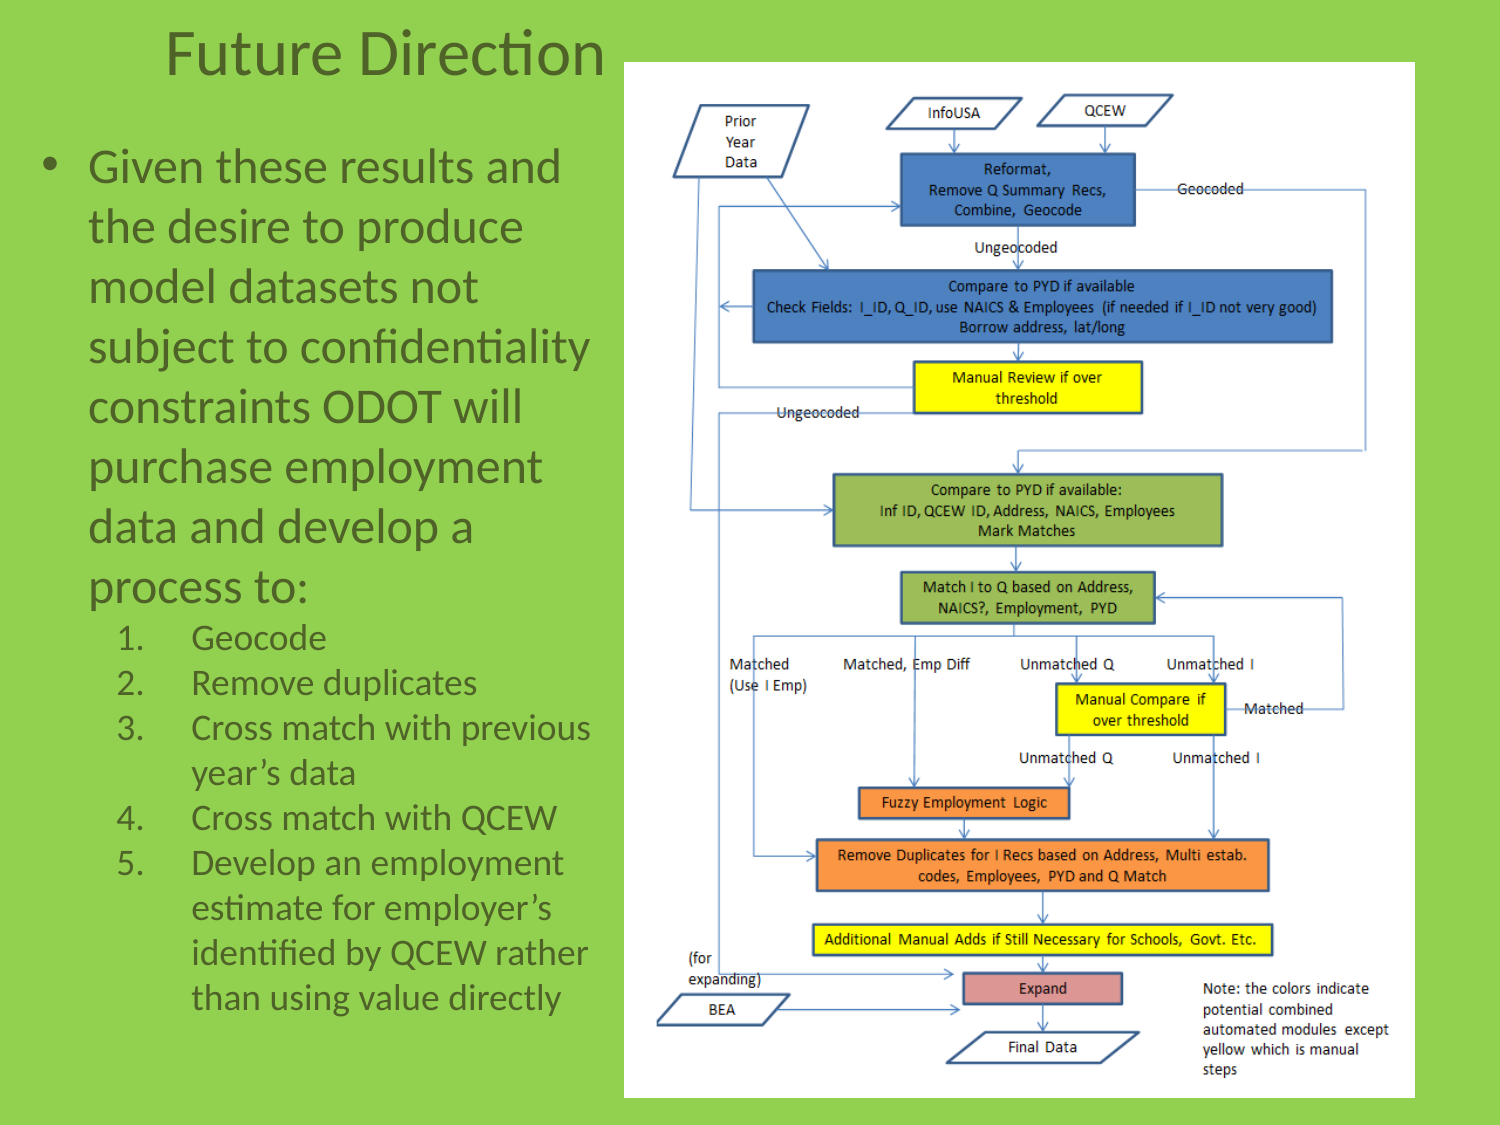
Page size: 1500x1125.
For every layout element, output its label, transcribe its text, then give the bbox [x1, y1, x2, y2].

text_box Future Direction [10, 0, 761, 96]
text_box Given these results and the desire to produce model datasets not subject to confidentiality constraints ODOT will purchase employment data and develop a process to: Geocode Remove duplicates Cross match with previous year’s data Cross match with QCEW Develop an employment estimate for employer’s identified by QCEW rather than using value directly [26, 125, 619, 1026]
picture [624, 62, 1416, 1099]
